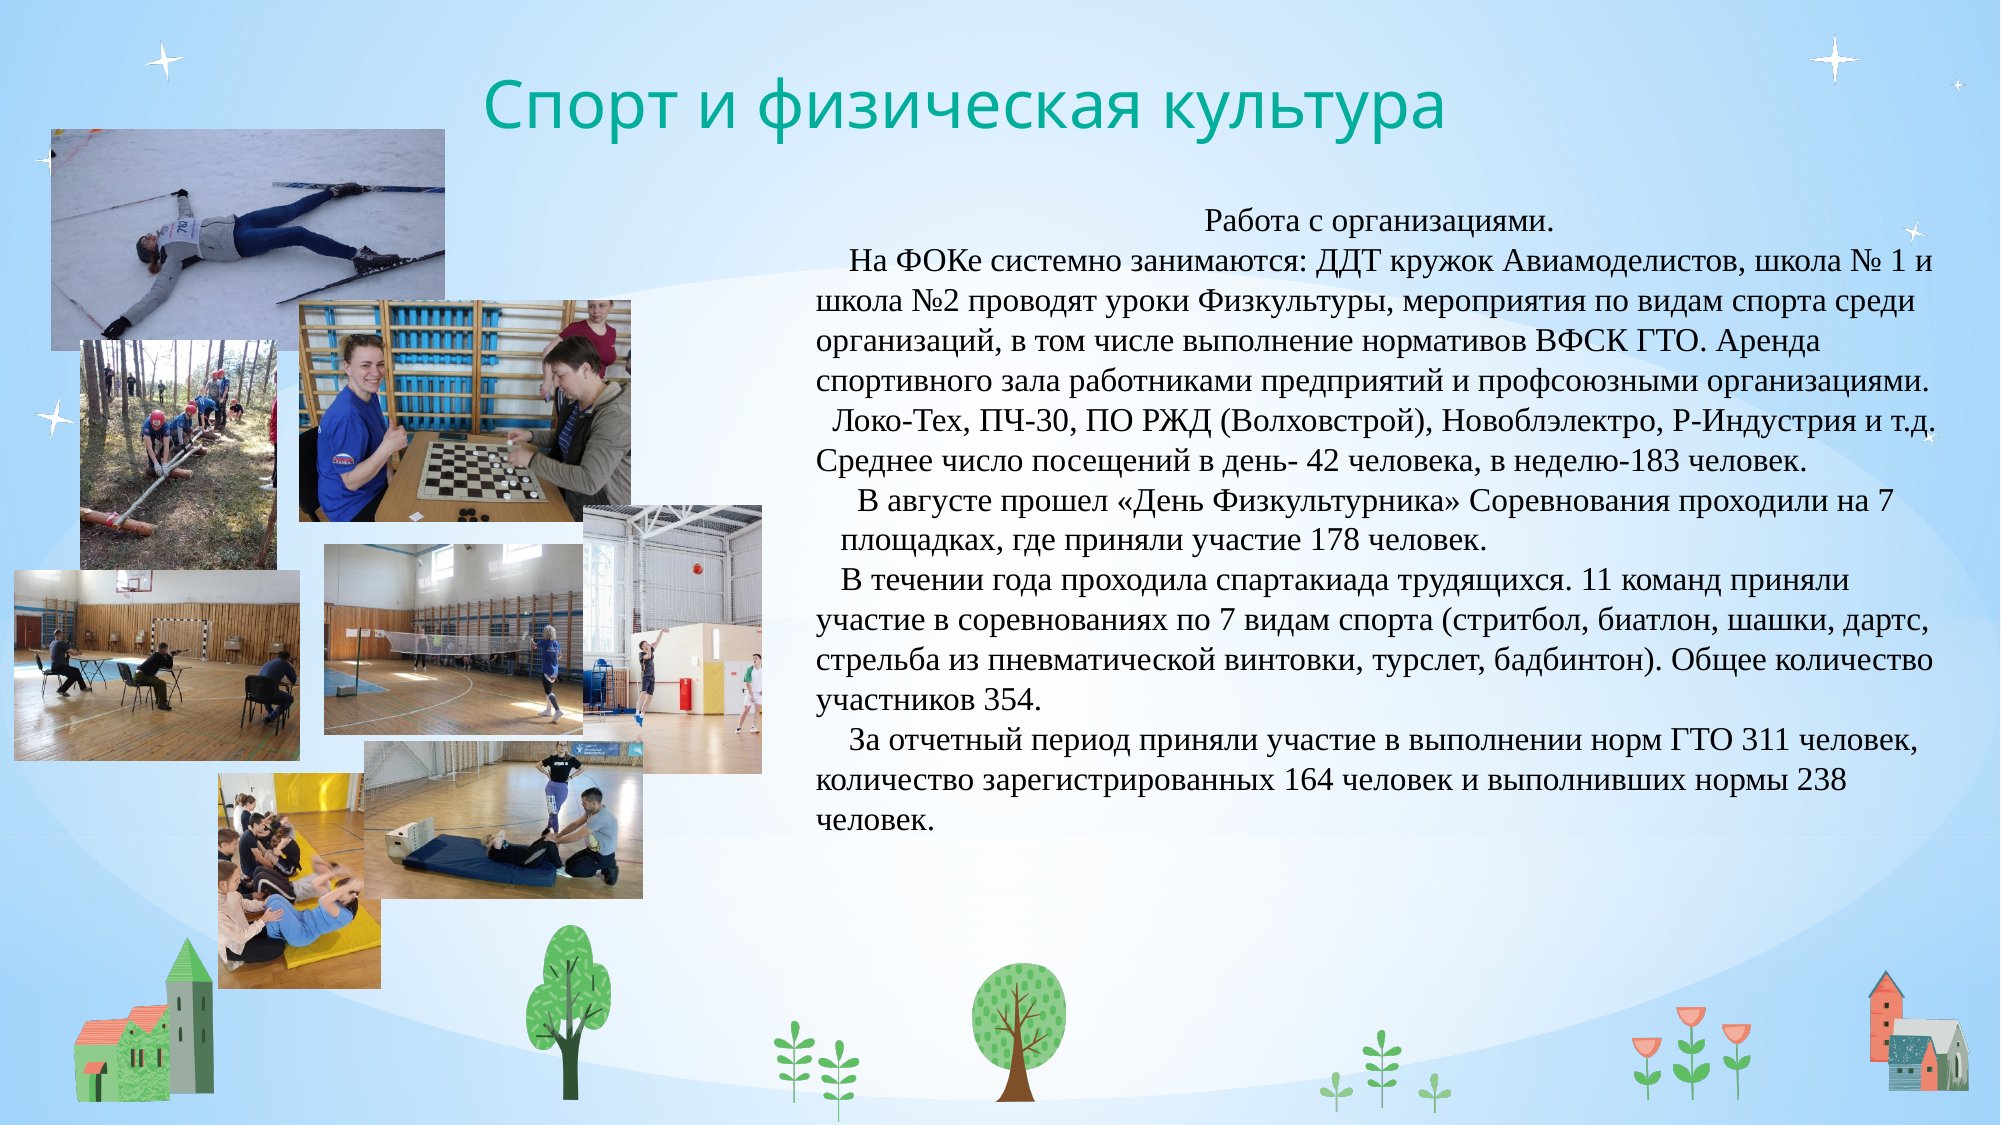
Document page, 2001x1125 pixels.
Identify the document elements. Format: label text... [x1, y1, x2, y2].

picture [774, 1021, 859, 1122]
text_box Работа с организациями. На ФОКе системно занимаются: ДДТ кружок Авиамоделистов, школа № 1 и школа №2 проводят уроки Физкультуры, мероприятия по видам спорта среди организаций, в том числе выполнение нормативов ВФСК ГТО. Аренда спортивного зала работниками предприятий и профсоюзными организациями. Локо-Тех, ПЧ-30, ПО РЖД (Волховстрой), Новоблэлектро, Р-Индустрия и т.д. Среднее число посещений в день- 42 человека, в неделю-183 человек. В августе прошел «День Физкультурника» Соревнования проходили на 7 площадках, где приняли участие 178 человек. В течении года проходила спартакиада трудящихся. 11 команд приняли участие в соревнованиях по 7 видам спорта (стритбол, биатлон, шашки, дартс, стрельба из пневматической винтовки, турслет, бадбинтон). Общее количество участников 354. За отчетный период приняли участие в выполнении норм ГТО 311 человек, количество зарегистрированных 164 человек и выполнивших нормы 238 человек. [801, 190, 1959, 845]
picture [1632, 1007, 1751, 1100]
picture [74, 937, 214, 1102]
picture [1808, 33, 1967, 447]
picture [526, 925, 611, 1100]
picture [972, 963, 1066, 1102]
picture [1320, 1030, 1451, 1113]
text_box Спорт и физическая культура [467, 54, 1464, 149]
picture [1868, 970, 1970, 1091]
picture [14, 33, 763, 989]
